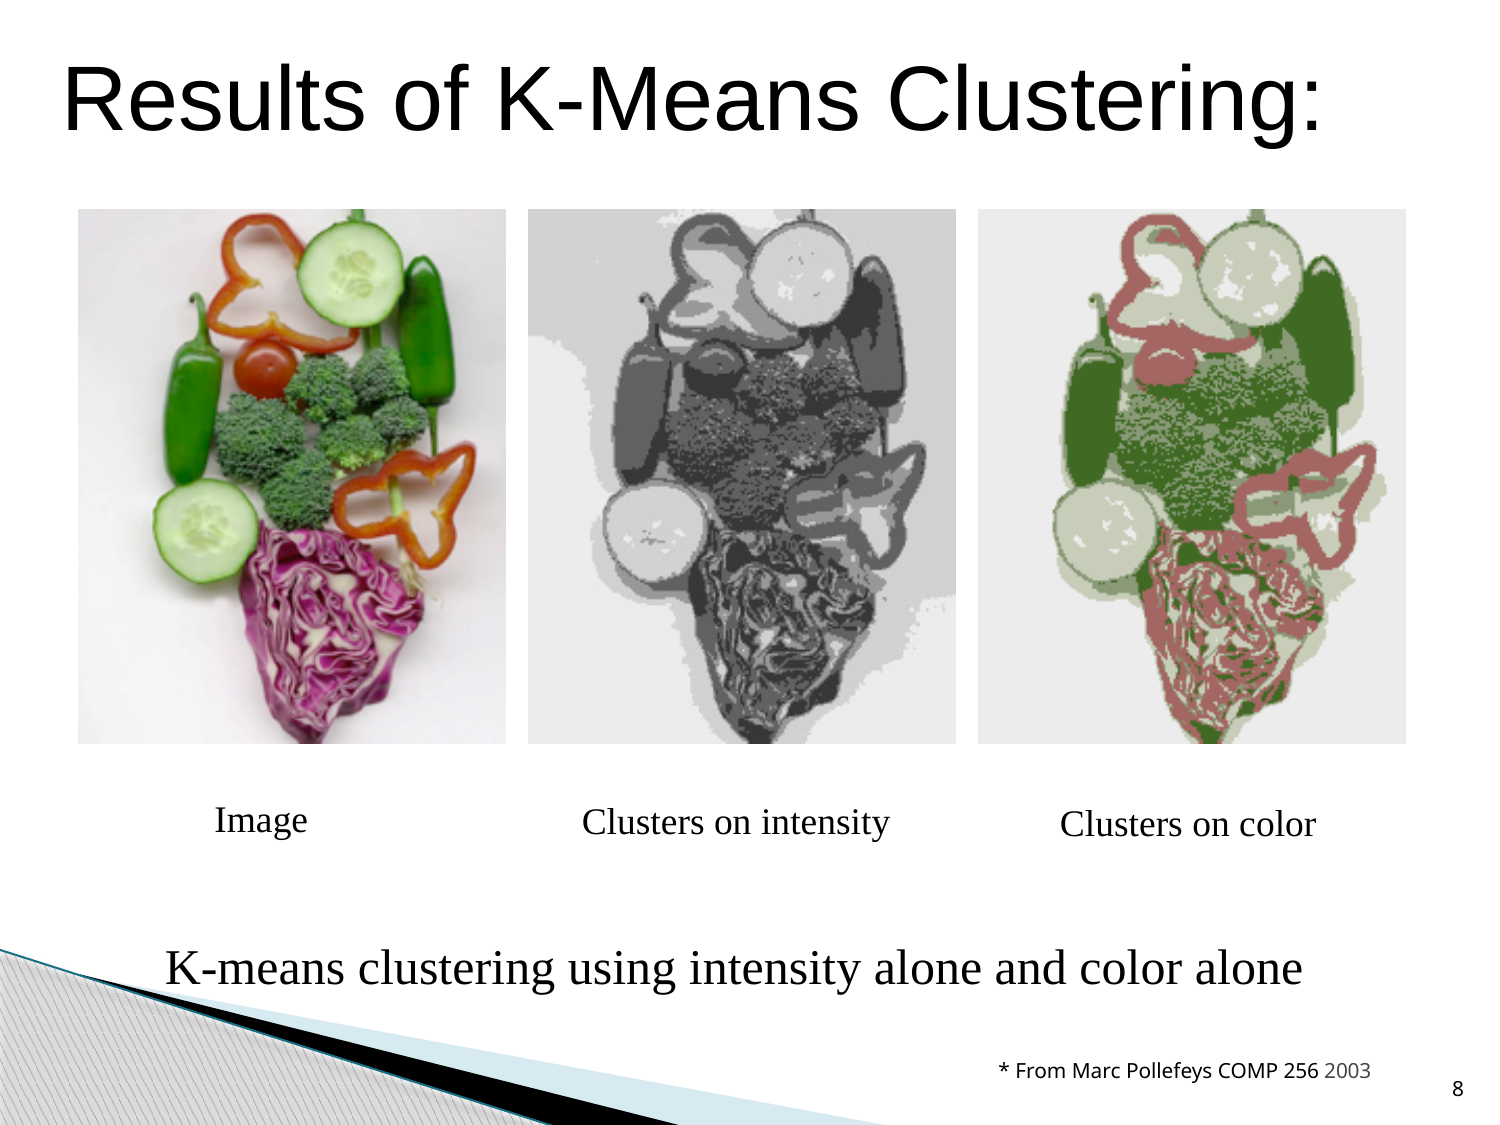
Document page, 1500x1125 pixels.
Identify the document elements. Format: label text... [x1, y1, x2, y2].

text_box Image [199, 787, 324, 848]
slide_number 8 [1418, 1051, 1479, 1112]
text_box * From Marc Pollefeys COMP 256 2003 [983, 1050, 1386, 1090]
text_box Clusters on color [1045, 791, 1332, 852]
text_box Clusters on intensity [567, 789, 906, 850]
picture [978, 209, 1407, 744]
picture [528, 209, 957, 744]
text_box Results of K-Means Clustering: [46, 31, 1342, 157]
text_box K-means clustering using intensity alone and color alone [150, 926, 1320, 1002]
picture [78, 209, 507, 744]
